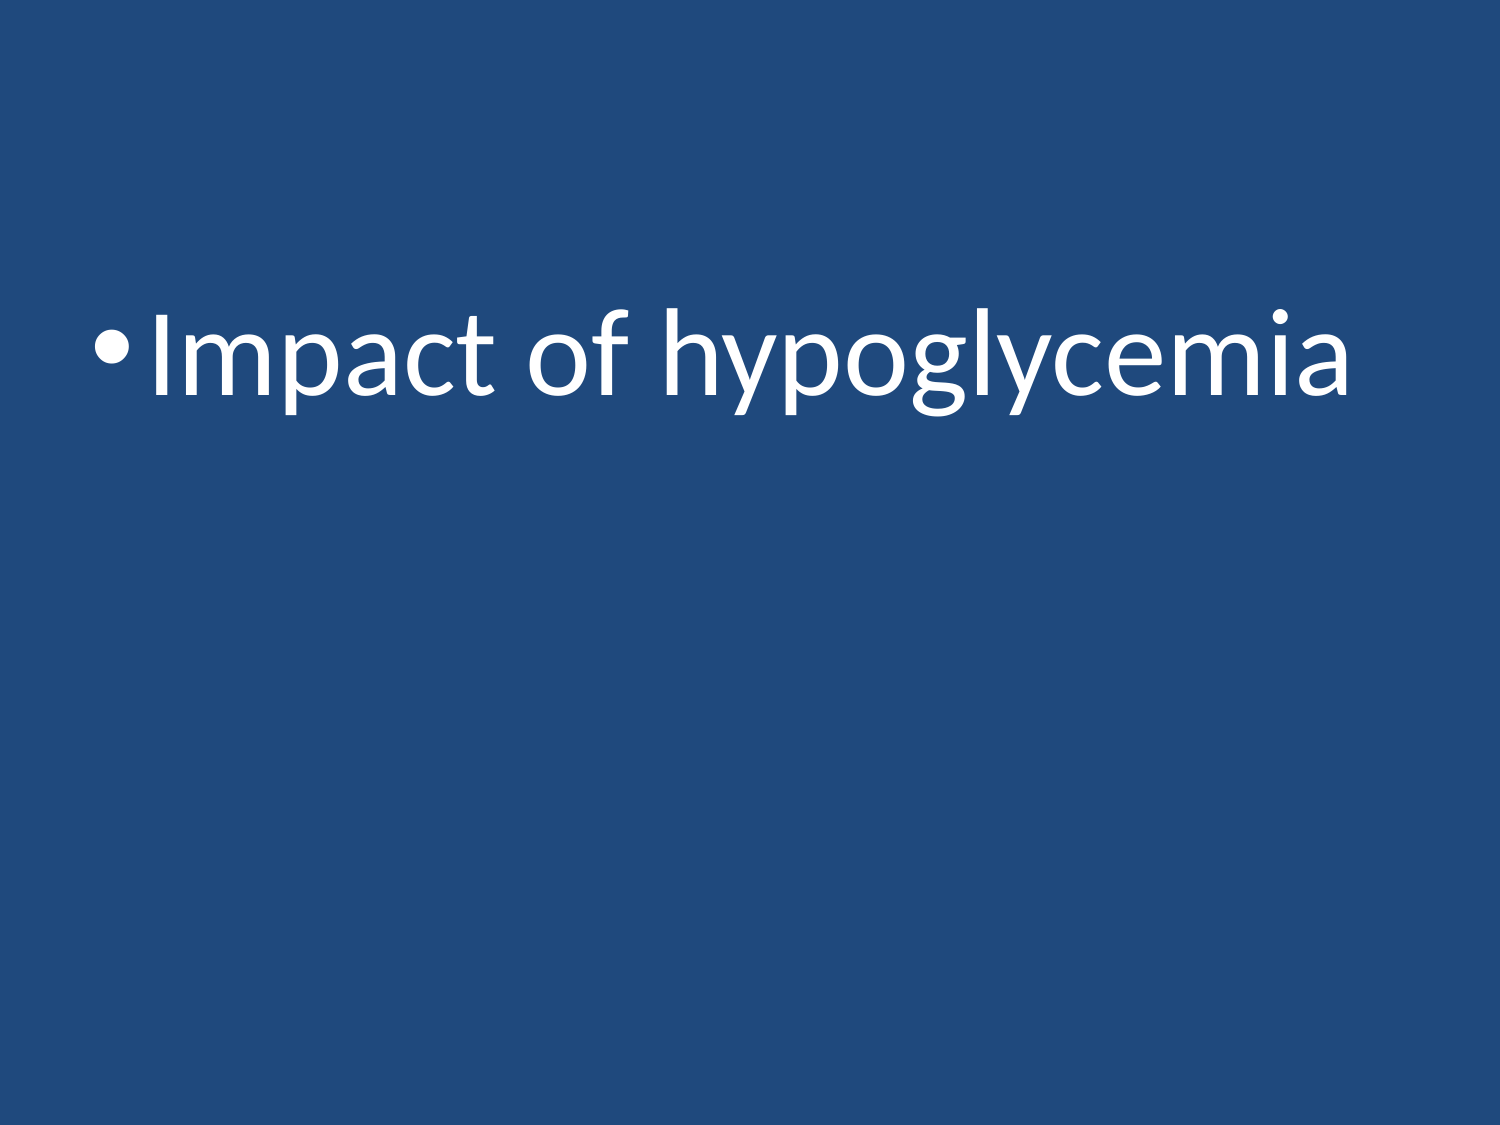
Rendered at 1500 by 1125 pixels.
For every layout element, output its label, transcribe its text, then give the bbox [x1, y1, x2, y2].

list Impact of hypoglycemia [75, 262, 1425, 1005]
